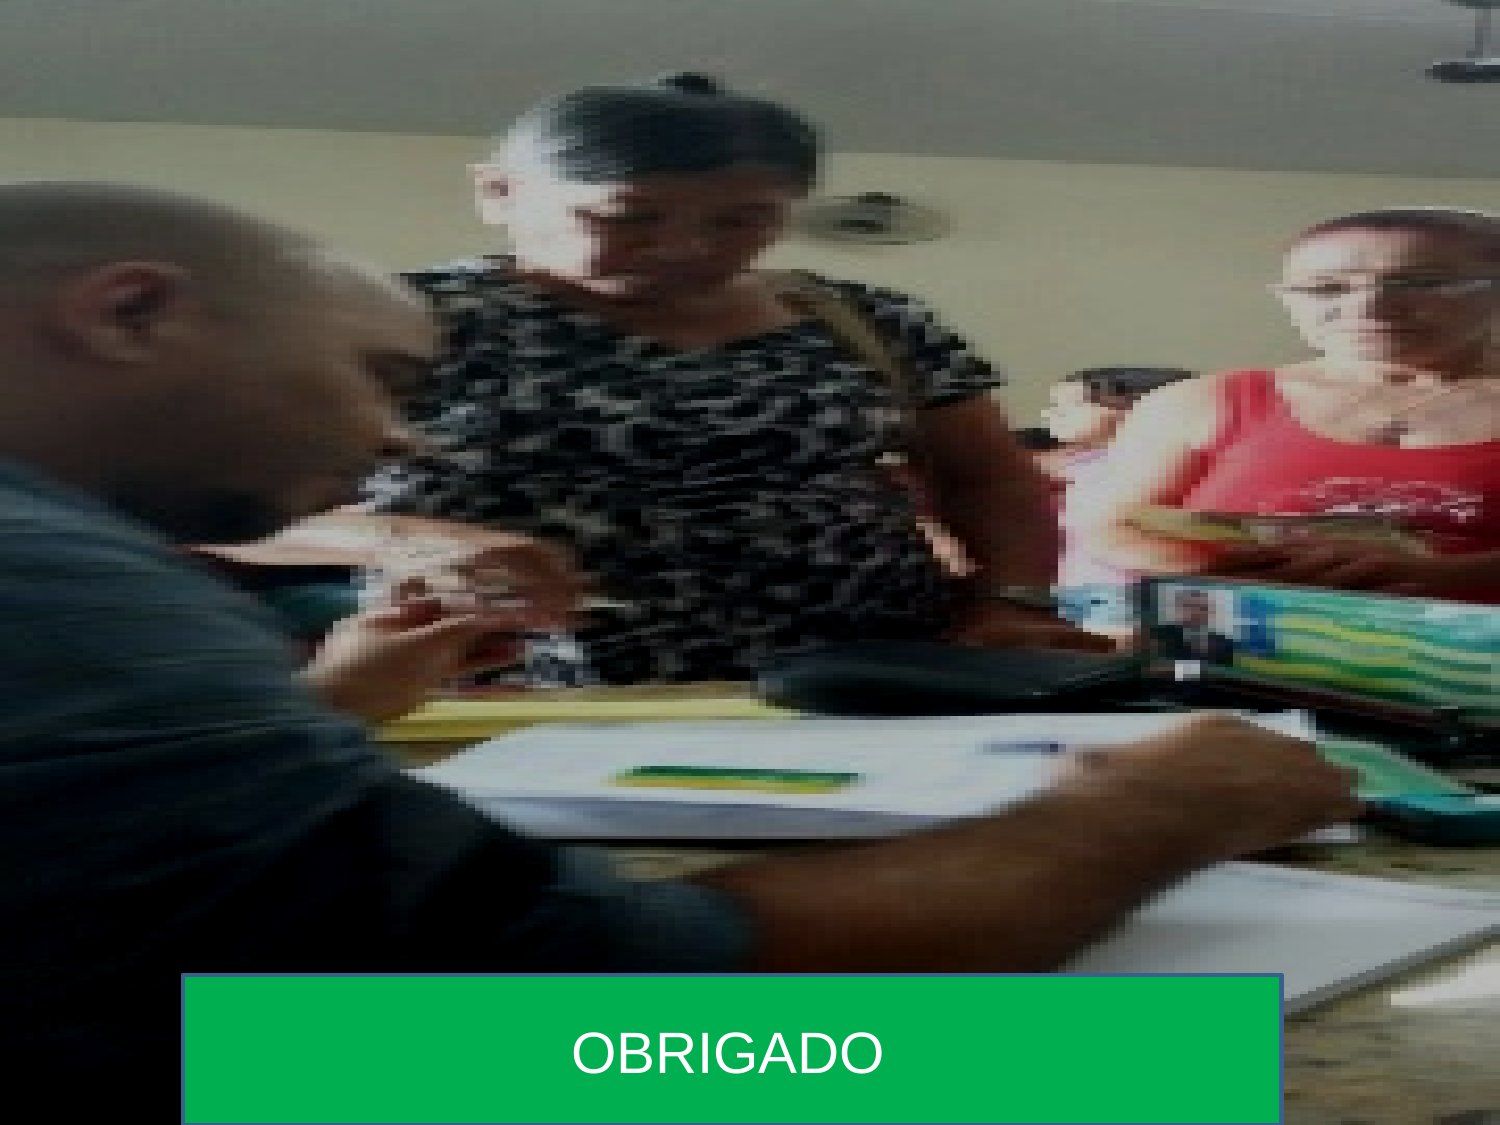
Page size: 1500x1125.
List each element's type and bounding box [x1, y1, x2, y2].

list [0, 0, 1500, 1125]
